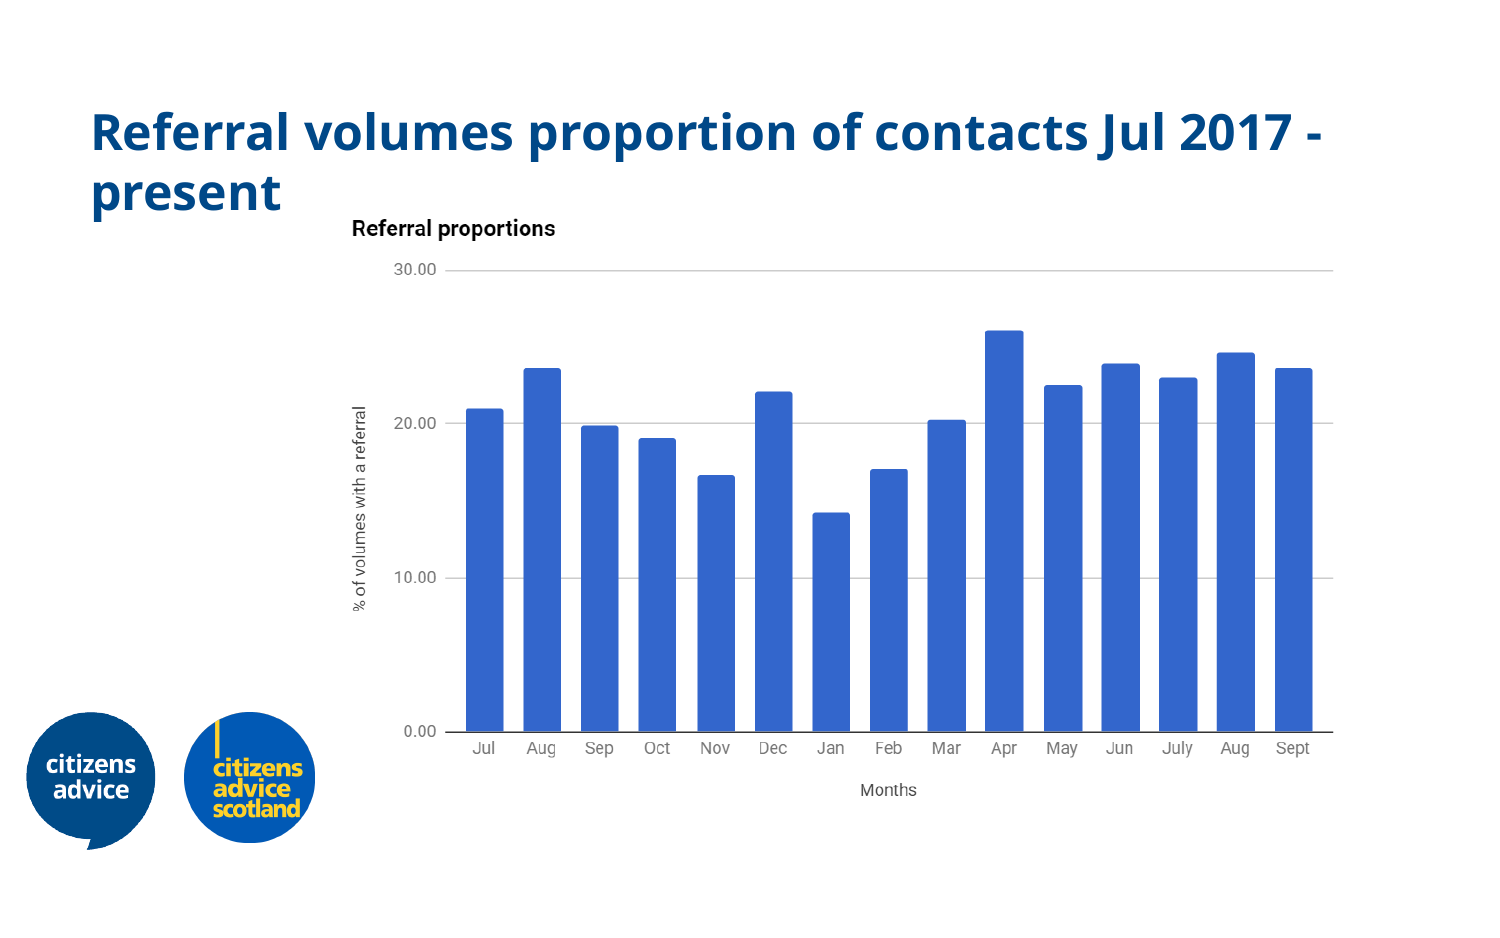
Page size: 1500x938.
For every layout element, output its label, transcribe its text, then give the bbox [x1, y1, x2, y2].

picture [19, 709, 162, 852]
title Referral volumes proportion of contacts Jul 2017 - present [75, 85, 1425, 242]
picture [184, 712, 315, 843]
picture [319, 184, 1364, 831]
